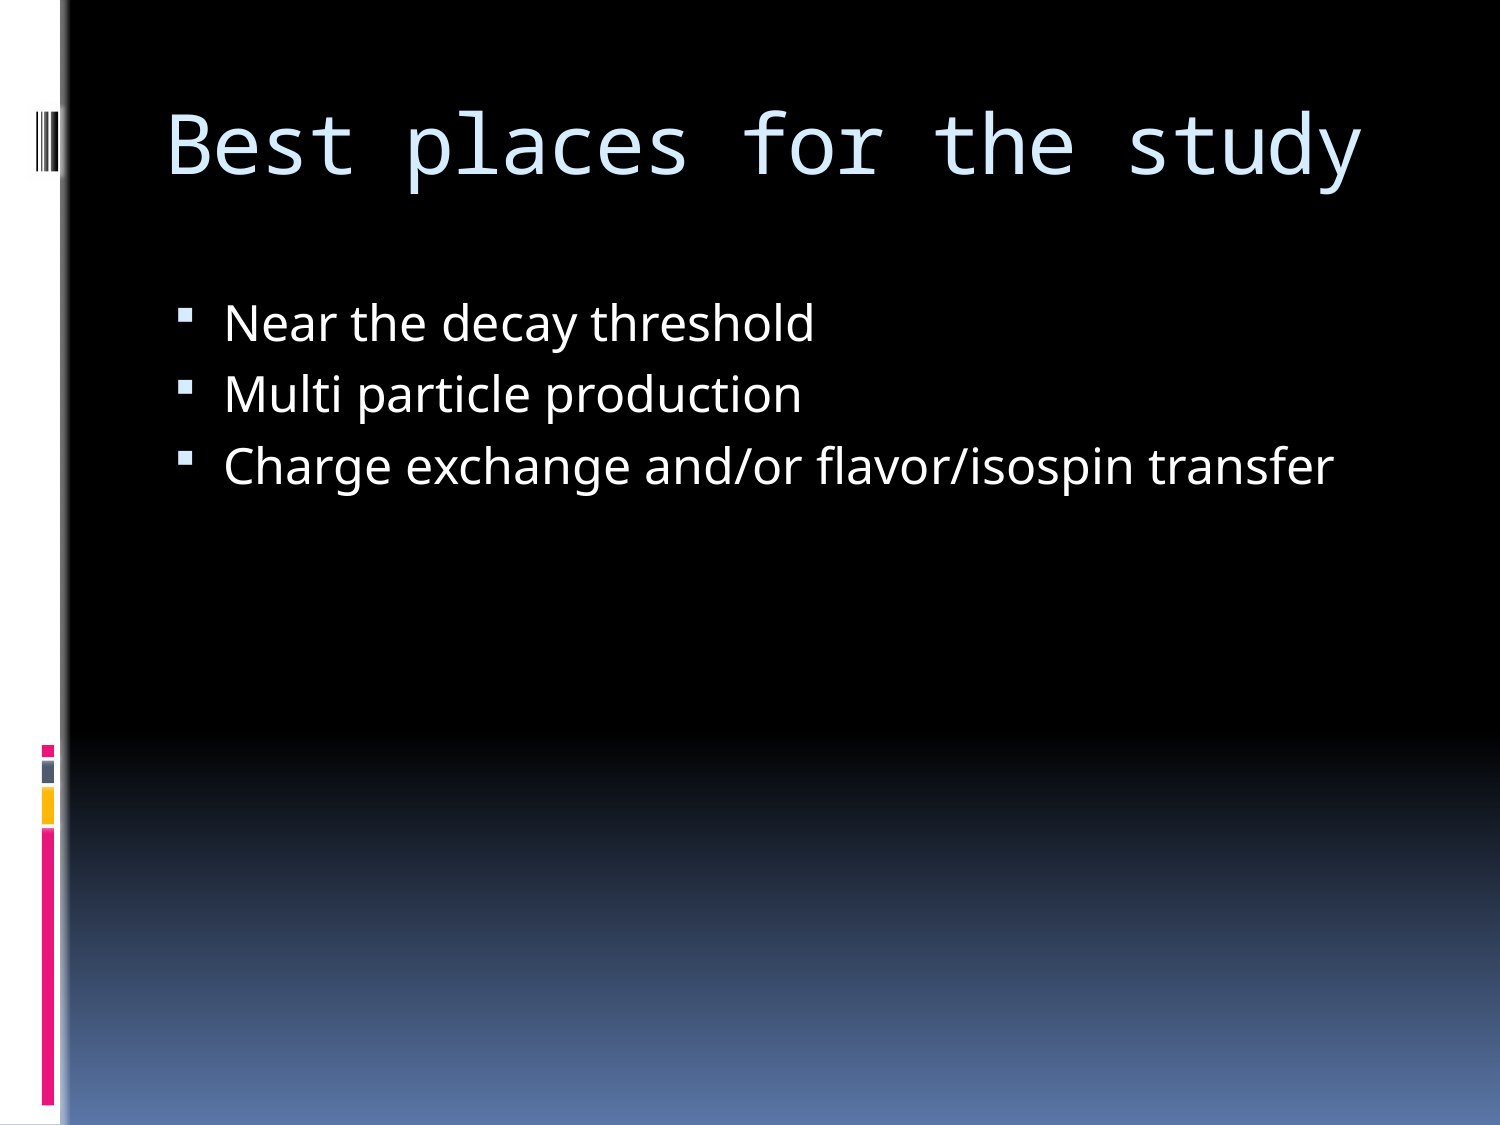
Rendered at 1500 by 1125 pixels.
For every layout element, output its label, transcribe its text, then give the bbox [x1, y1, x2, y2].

title Best places for the study [150, 83, 1425, 234]
list Near the decay threshold Multi particle production Charge exchange and/or flavor/isospin transfer [150, 234, 1372, 504]
